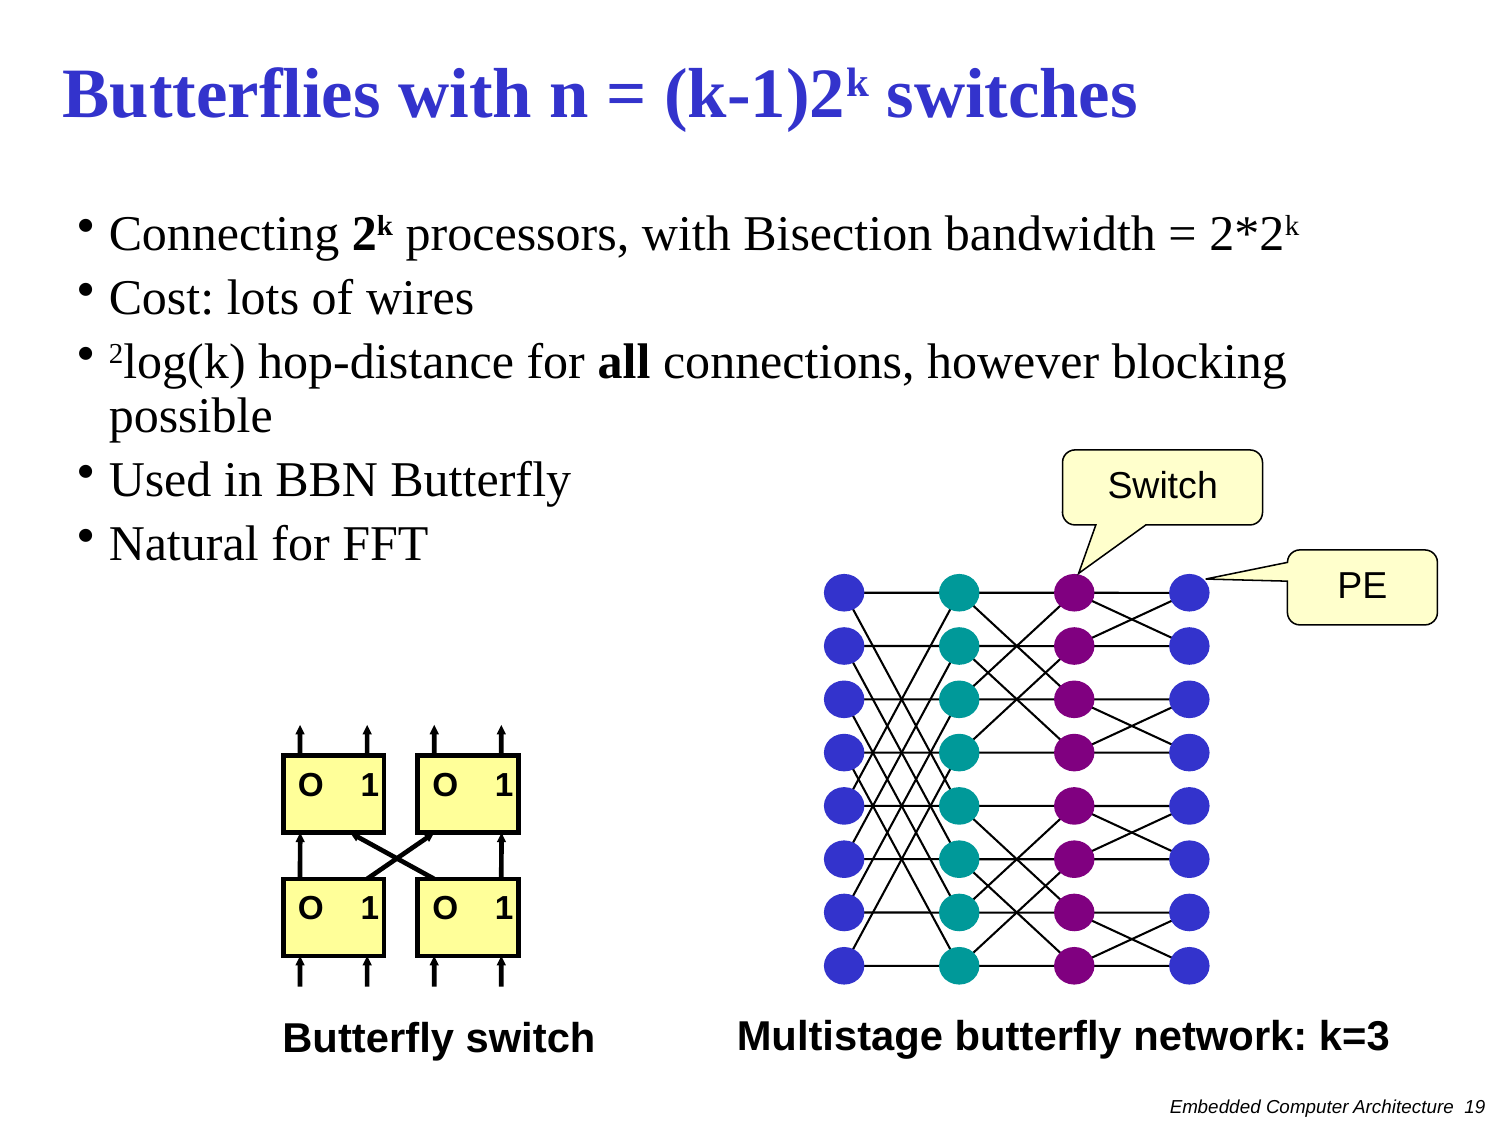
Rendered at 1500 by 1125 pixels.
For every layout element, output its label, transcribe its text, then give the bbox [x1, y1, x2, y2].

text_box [282, 755, 552, 935]
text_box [299, 955, 502, 987]
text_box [824, 574, 1209, 984]
text_box PE [1211, 549, 1438, 625]
text_box [417, 942, 519, 956]
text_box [299, 724, 502, 756]
text_box Switch [1062, 449, 1263, 573]
list Connecting 2k processors, with Bisection bandwidth = 2*2k Cost: lots of wires 2log(k) hop-distance for all connections, however blocking possible Used in BBN Butterfly Natural for FFT [62, 199, 1426, 651]
text_box [283, 942, 385, 956]
title Butterflies with n = (k-1)2k switches [47, 37, 1451, 158]
text_box Butterfly switch [267, 1003, 611, 1068]
text_box Multistage butterfly network: k=3 [722, 1001, 1405, 1067]
